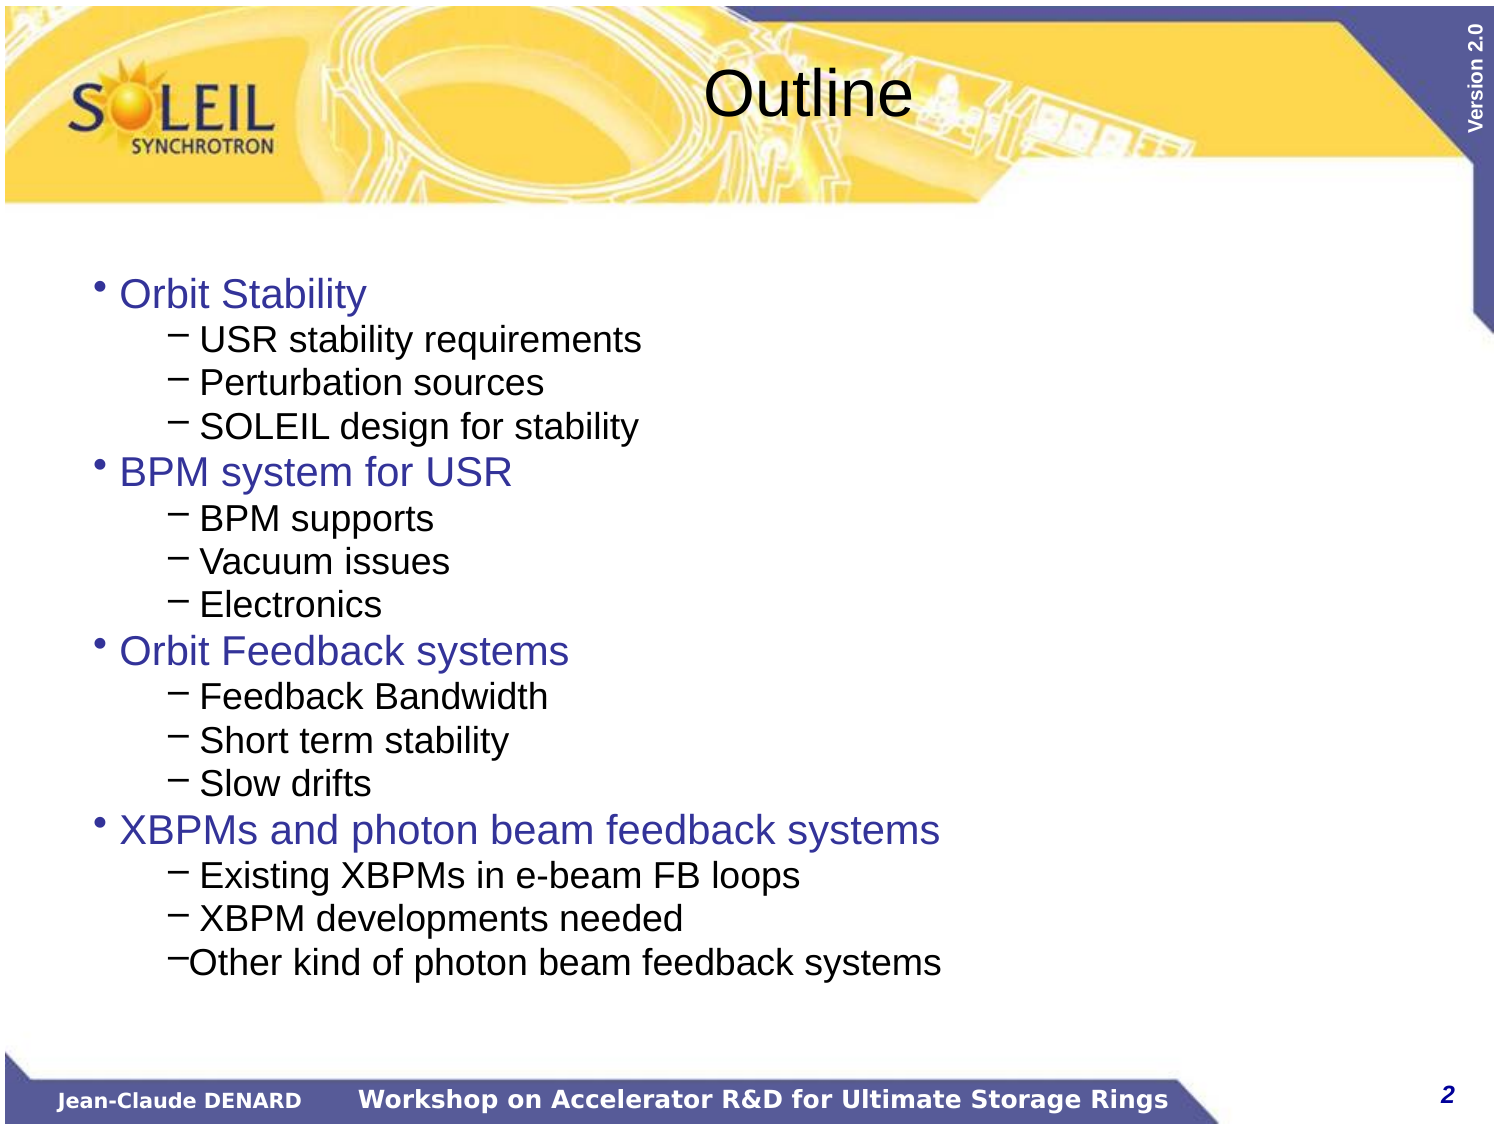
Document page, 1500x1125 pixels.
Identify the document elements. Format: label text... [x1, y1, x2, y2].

picture [5, 6, 1494, 1124]
title Outline [171, 42, 1447, 145]
text_box Orbit Stability USR stability requirements Perturbation sources SOLEIL design for stability BPM system for USR BPM supports Vacuum issues Electronics Orbit Feedback systems Feedback Bandwidth Short term stability Slow drifts XBPMs and photon beam feedback systems Existing XBPMs in e-beam FB loops XBPM developments needed Other kind of photon beam feedback systems [78, 268, 1189, 1049]
